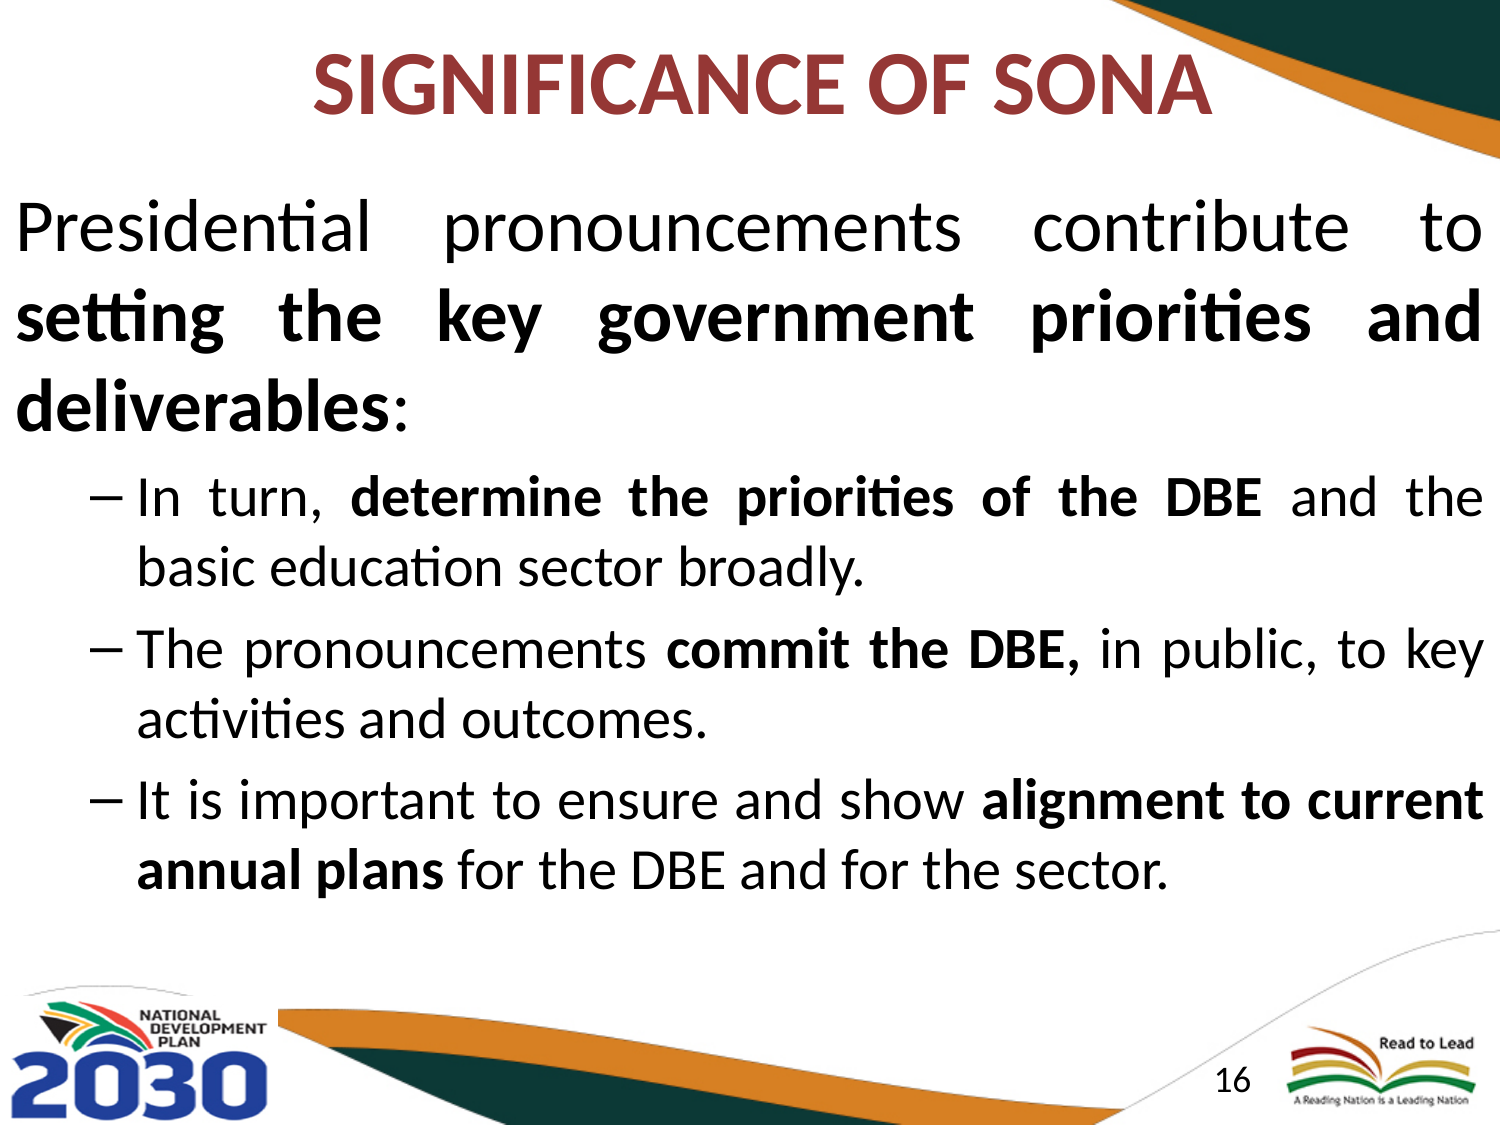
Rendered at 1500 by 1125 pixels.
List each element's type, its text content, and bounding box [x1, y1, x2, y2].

picture [0, 996, 1500, 1125]
picture [0, 0, 1500, 169]
list Presidential pronouncements contribute to setting the key government priorities and deliverables: In turn, determine the priorities of the DBE and the basic education sector broadly. The pronouncements commit the DBE, in public, to key activities and outcomes. It is important to ensure and show alignment to current annual plans for the DBE and for the sector. [0, 169, 1500, 1035]
title SIGNIFICANCE OF SONA [88, 25, 1439, 131]
text_box 16 [1198, 1047, 1294, 1108]
